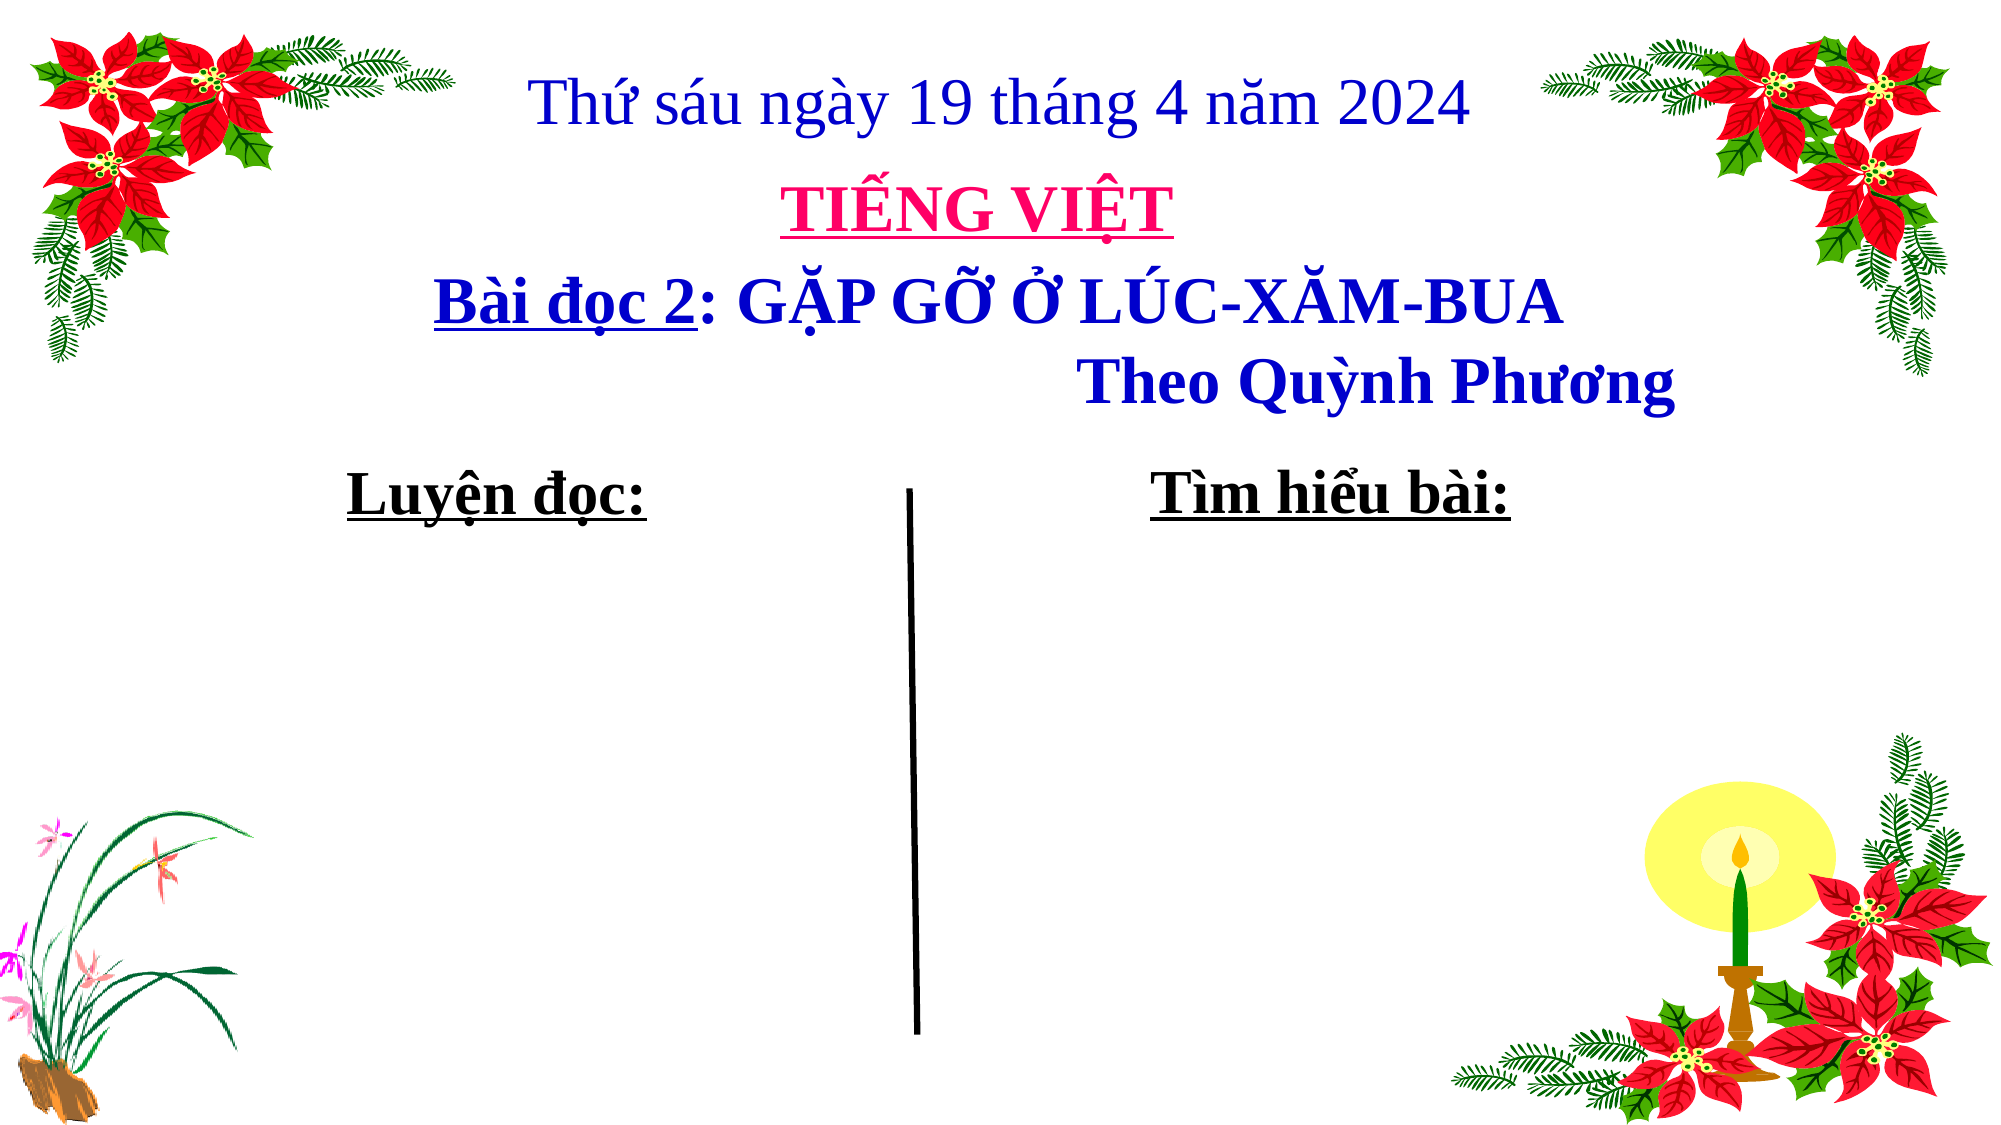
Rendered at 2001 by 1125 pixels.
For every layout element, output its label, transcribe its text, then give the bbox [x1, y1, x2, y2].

text_box Luyện đọc: [281, 440, 785, 535]
picture [76, 0, 409, 411]
text_box Theo Quỳnh Phương [1029, 346, 1573, 408]
text_box Tìm hiểu bài: [1135, 444, 1608, 534]
text_box Thứ sáu ngày 19 tháng 4 năm 2024 [409, 59, 1573, 259]
picture [0, 810, 254, 1125]
text_box Bài đọc 2: GẶP GỠ Ở LÚC-XĂM-BUA [137, 259, 1863, 973]
picture [1573, 0, 1917, 411]
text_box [909, 488, 918, 1035]
picture [1450, 732, 1994, 1125]
text_box TIẾNG VIỆT [765, 157, 1190, 253]
